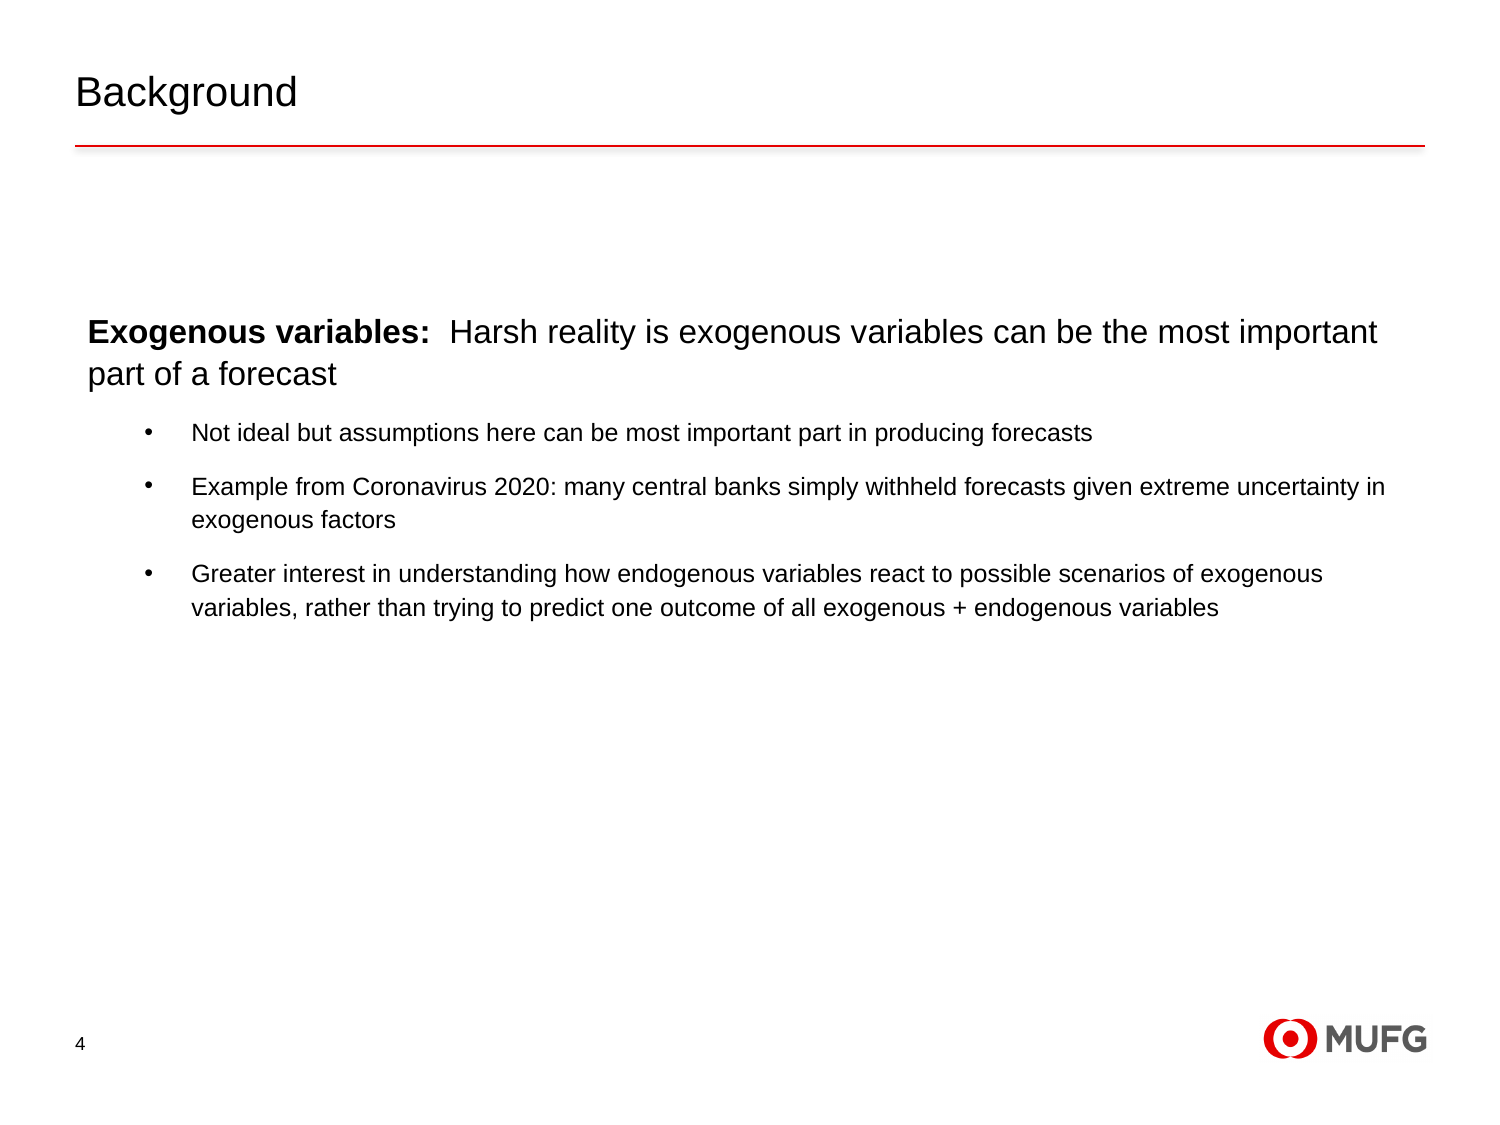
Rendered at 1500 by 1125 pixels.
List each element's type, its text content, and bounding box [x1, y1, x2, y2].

list Exogenous variables: Harsh reality is exogenous variables can be the most important part of a forecast Not ideal but assumptions here can be most important part in producing forecasts Example from Coronavirus 2020: many central banks simply withheld forecasts given extreme uncertainty in exogenous factors Greater interest in understanding how endogenous variables react to possible scenarios of exogenous variables, rather than trying to predict one outcome of all exogenous + endogenous variables [87, 174, 1438, 1100]
title Background [75, 60, 1237, 124]
slide_number 4 [75, 1031, 106, 1061]
